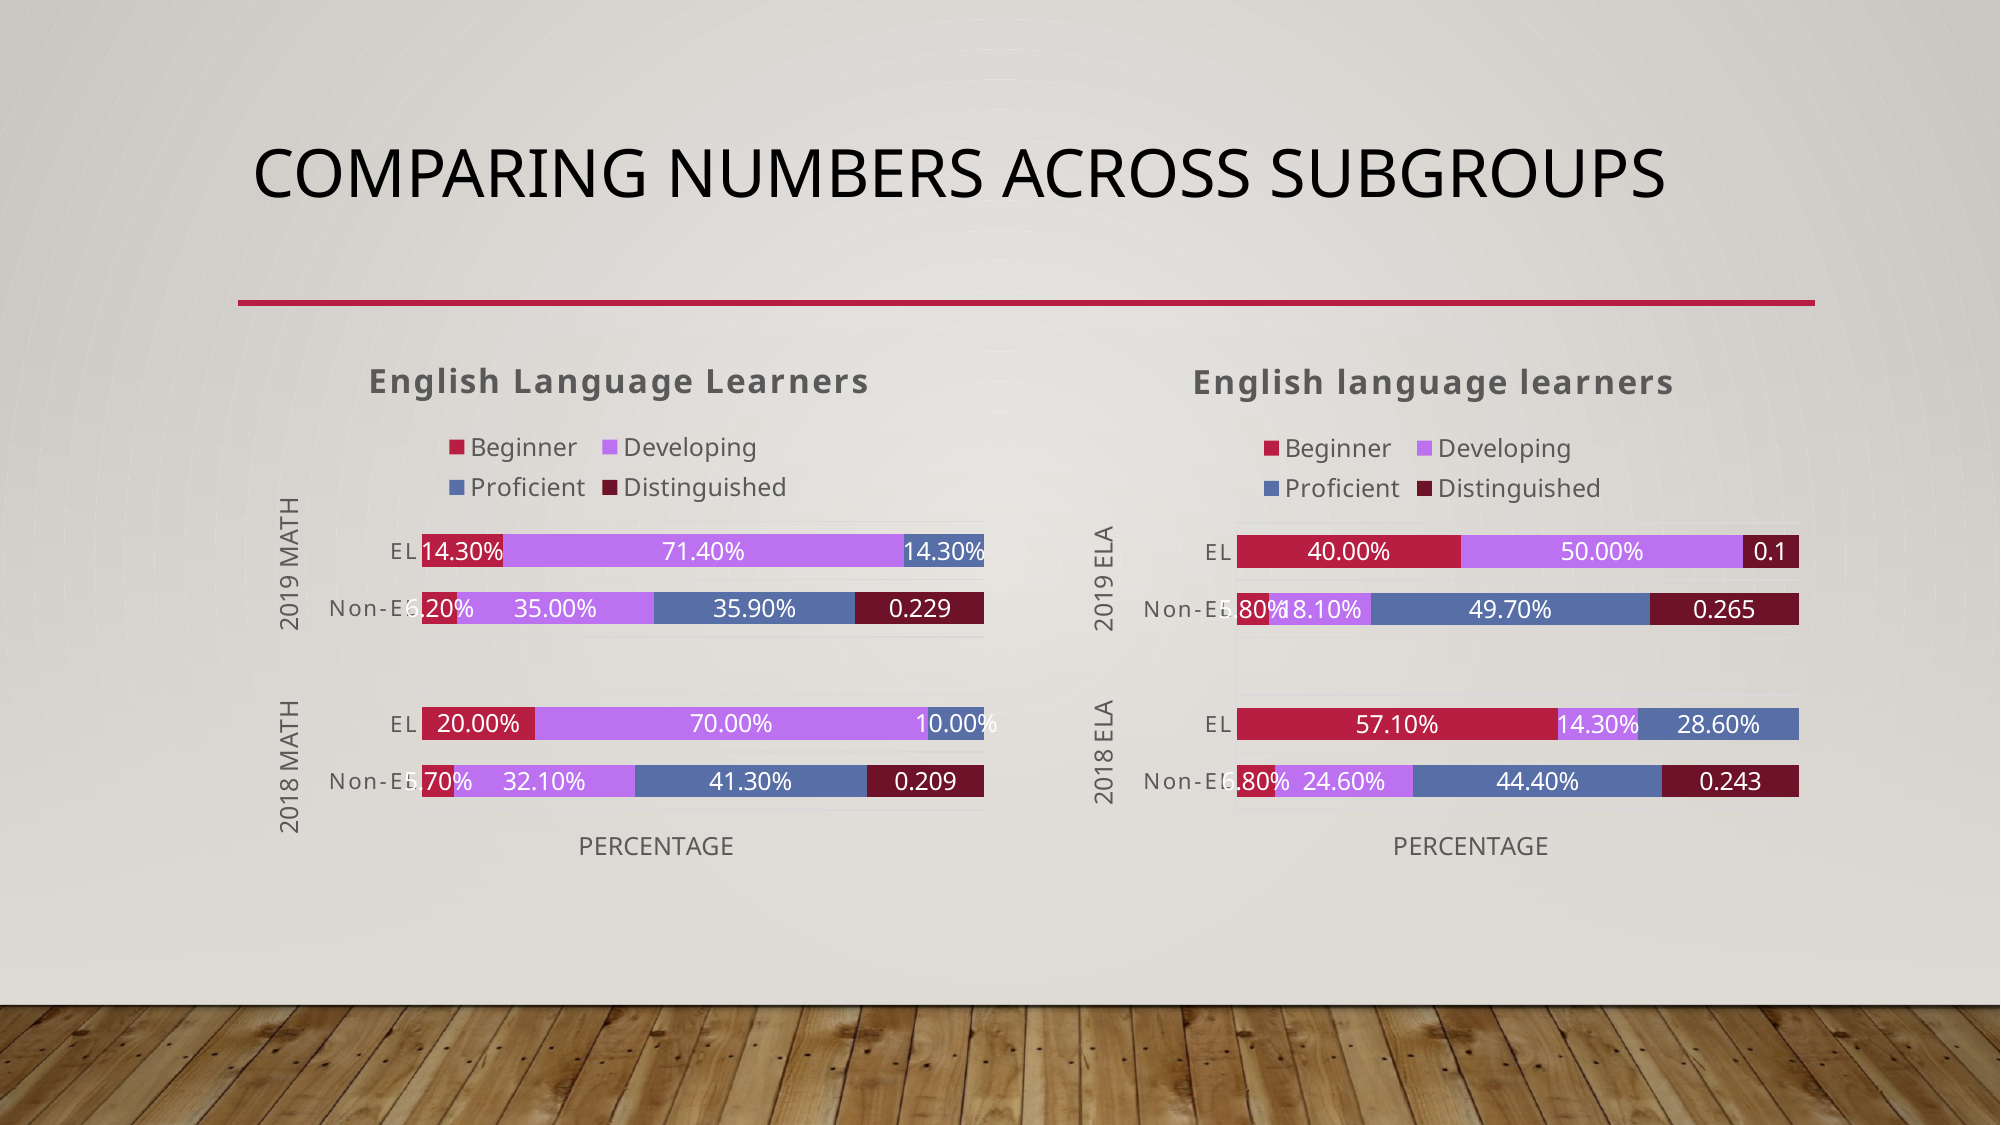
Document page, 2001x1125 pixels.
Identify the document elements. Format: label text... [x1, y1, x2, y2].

picture [0, 1005, 2000, 1125]
title Comparing Numbers Across Subgroups [237, 132, 1814, 306]
chart [1051, 330, 1815, 896]
chart [237, 329, 1000, 896]
